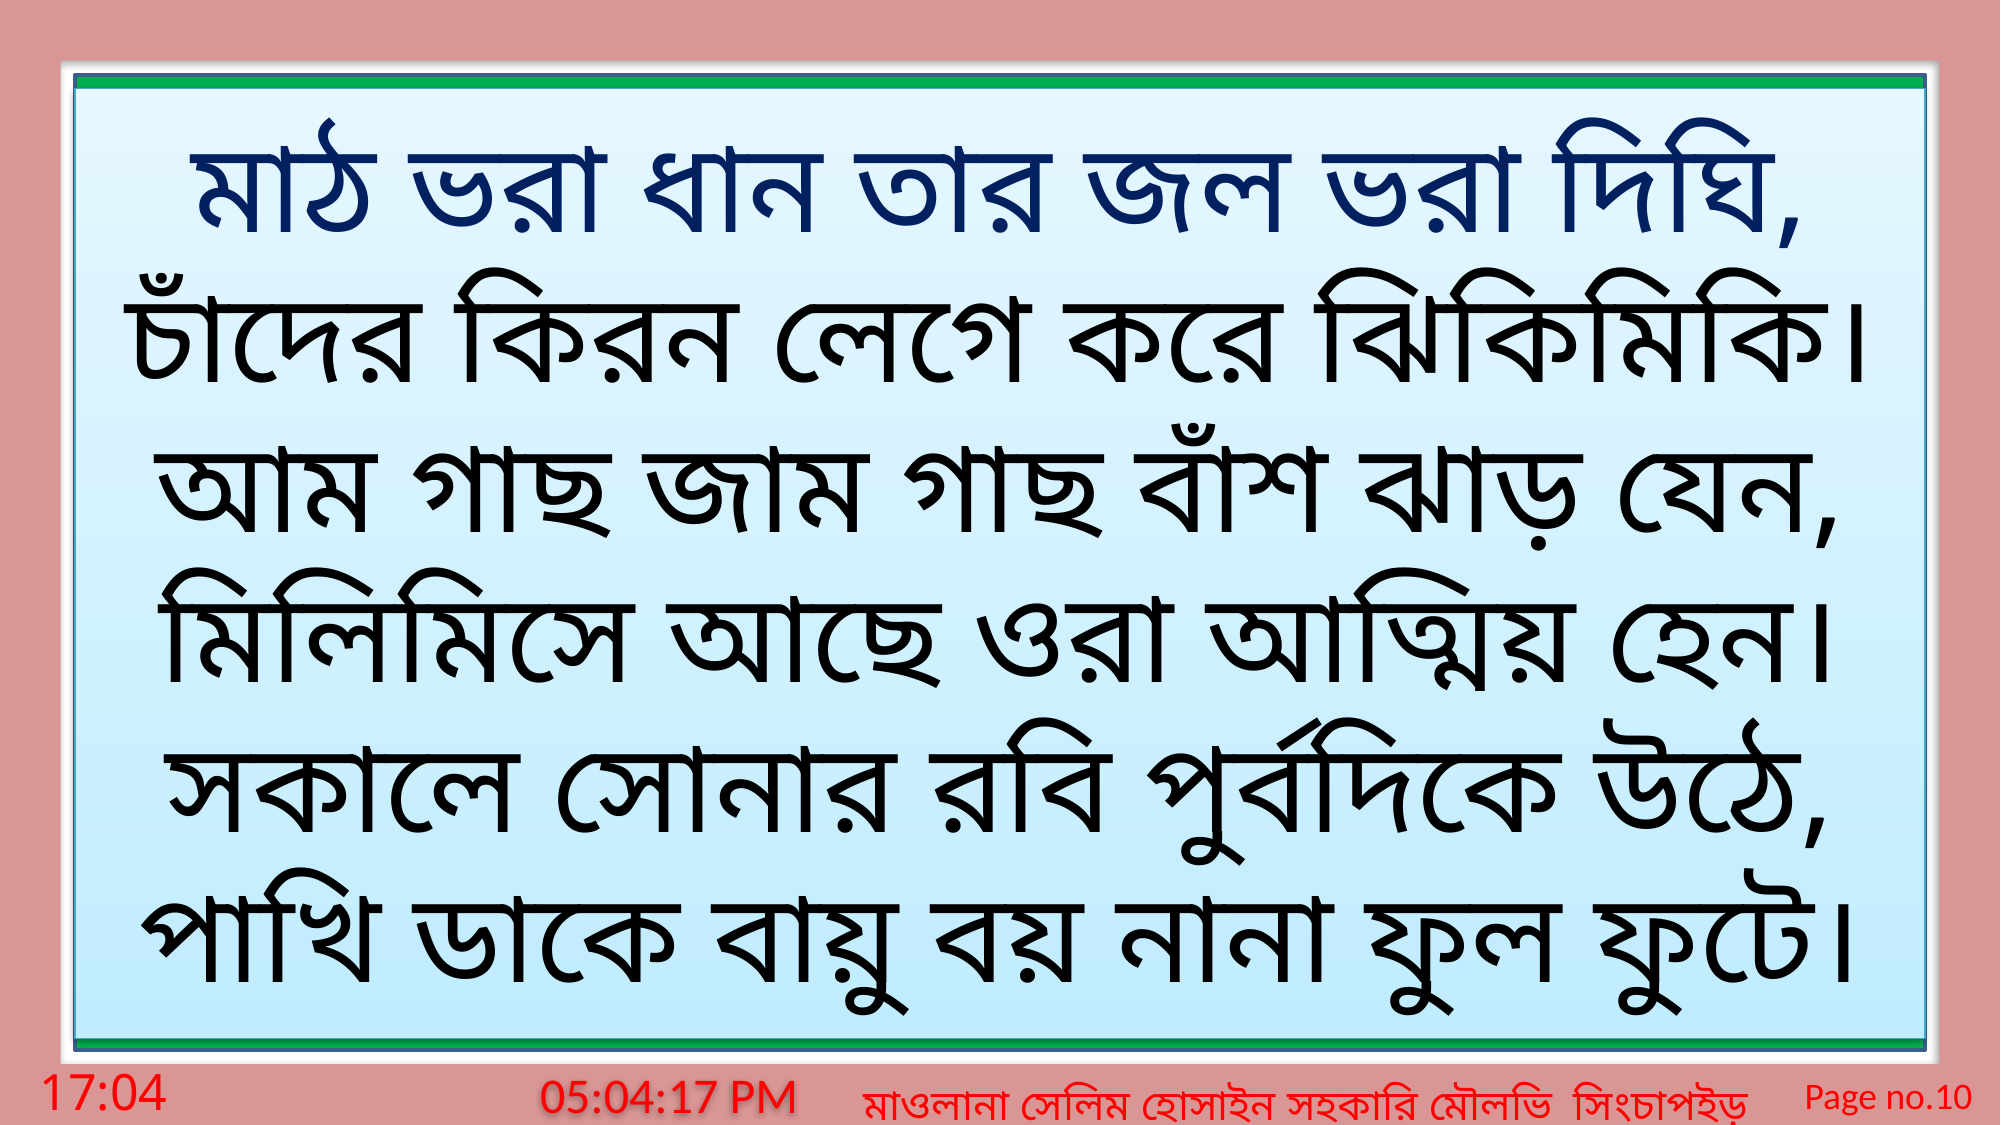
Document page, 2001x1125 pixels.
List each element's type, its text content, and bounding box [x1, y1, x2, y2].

text_box [73, 73, 1927, 88]
text_box মাওলানা সেলিম হোসাইন সহকারি মৌলভি সিংচাপইড় আলিম মাদ্রাসা। [896, 1071, 1788, 1125]
text_box [73, 1044, 1927, 1052]
text_box মঙ্গলবার, 03 মার্চ 2020 [24, 1064, 563, 1125]
text_box Page no.10 [1774, 1064, 1988, 1125]
text_box [74, 88, 1926, 1039]
text_box মাঠ ভরা ধান তার জল ভরা দিঘি, চাঁদের কিরন লেগে করে ঝিকিমিকি। আম গাছ জাম গাছ বাঁশ ঝাড় যেন, মিলিমিসে আছে ওরা আত্মিয় হেন। সকালে সোনার রবি পুর্বদিকে উঠে, পাখি ডাকে বায়ু বয় নানা ফুল ফুটে। [75, 99, 1925, 1015]
text_box 10:23:33 PM [522, 1059, 890, 1125]
text_box [0, 0, 2000, 1125]
